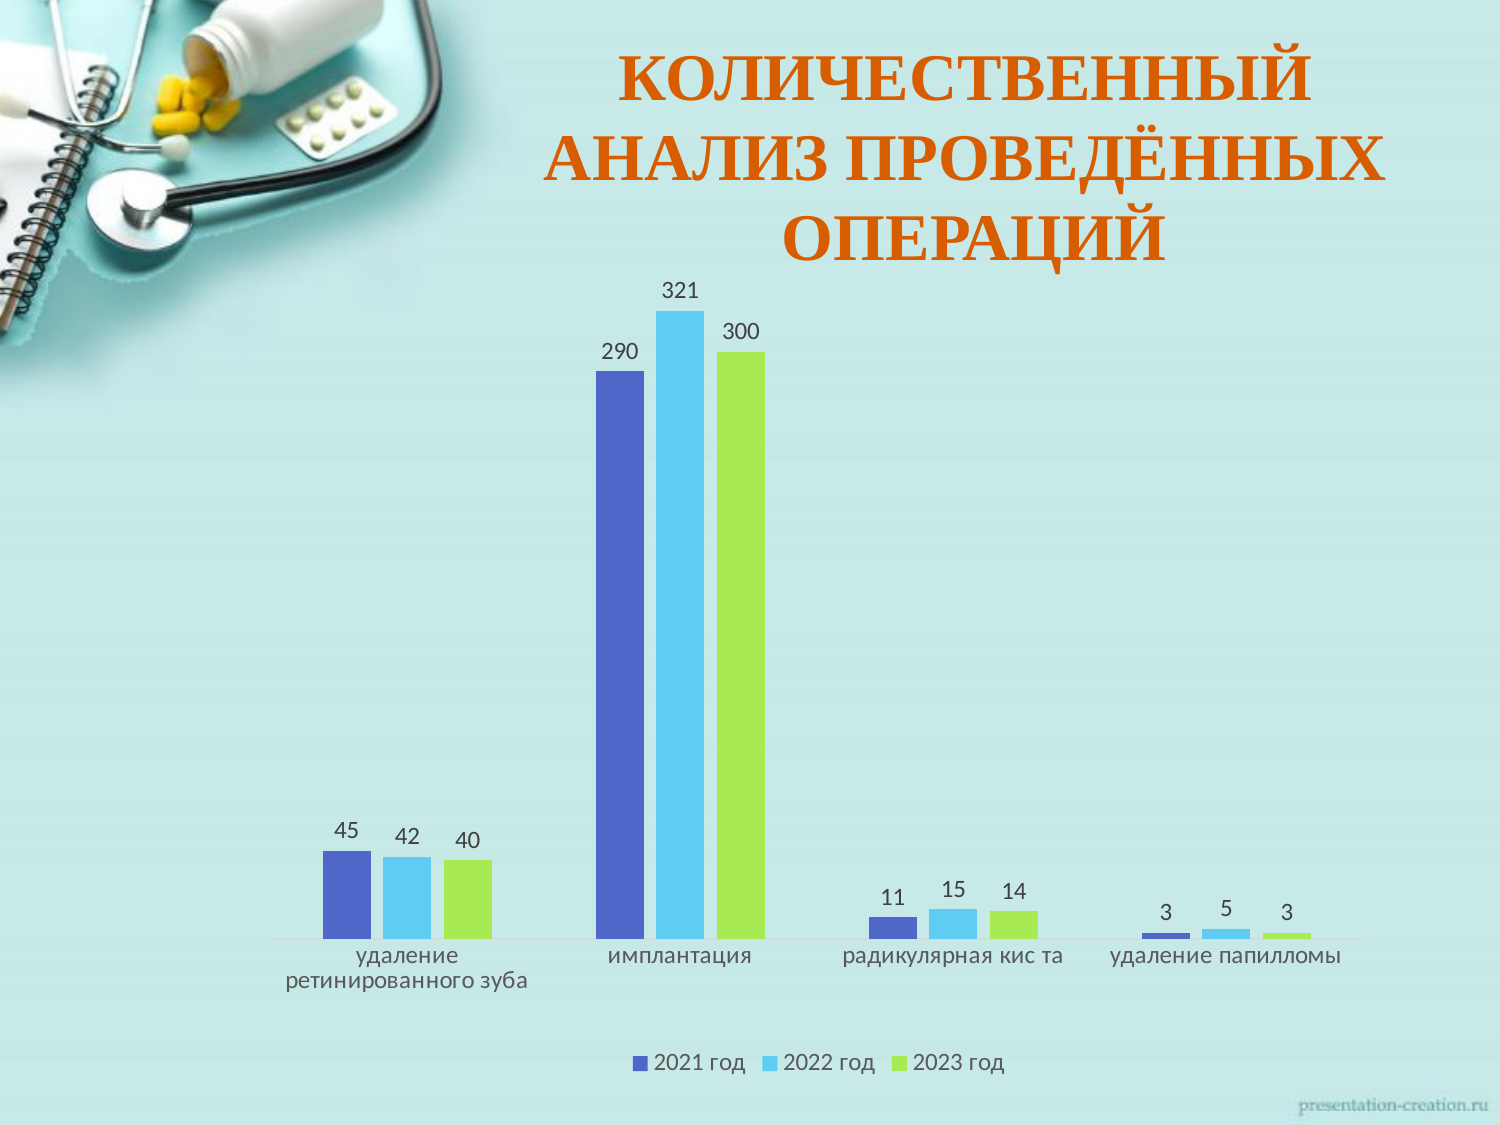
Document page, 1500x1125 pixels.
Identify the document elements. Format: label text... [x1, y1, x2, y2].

chart [249, 228, 1389, 1083]
text_box КОЛИЧЕСТВЕННЫЙ АНАЛИЗ ПРОВЕДЁННЫХ ОПЕРАЦИЙ [529, 26, 1420, 282]
picture [0, 0, 1500, 1125]
